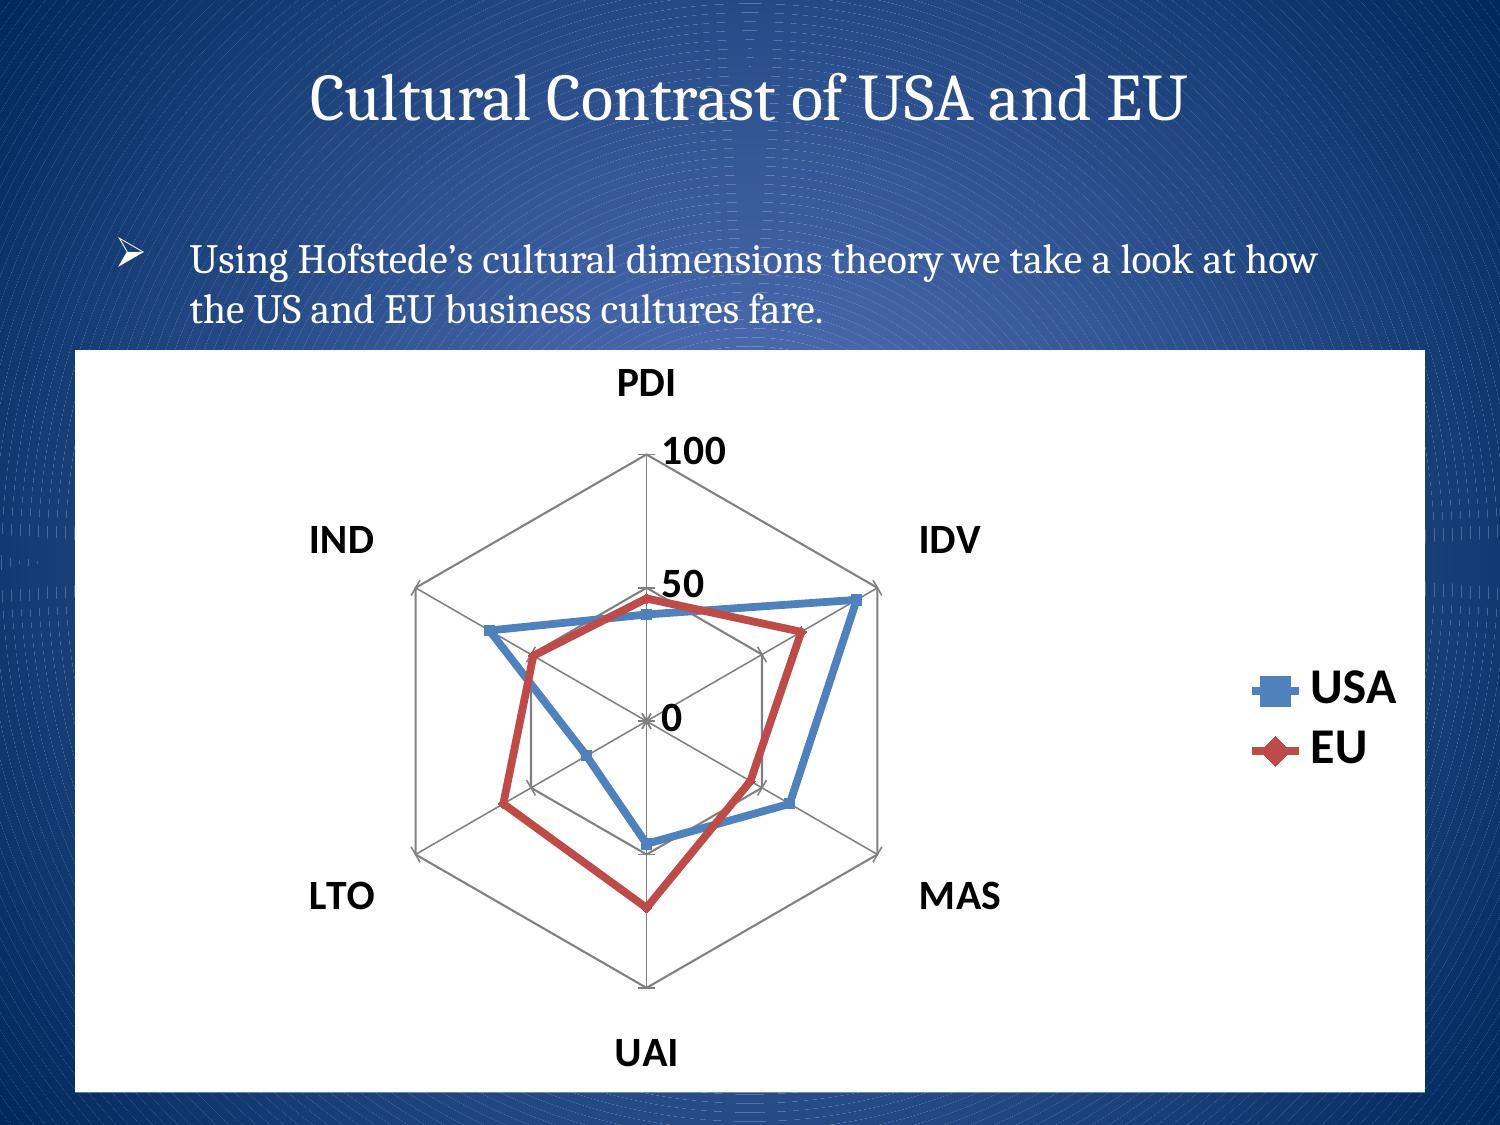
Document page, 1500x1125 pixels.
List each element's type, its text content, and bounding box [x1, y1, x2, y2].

title Cultural Contrast of USA and EU [75, 0, 1425, 188]
chart [74, 349, 1426, 1093]
text_box Using Hofstede’s cultural dimensions theory we take a look at how the US and EU business cultures fare. [99, 224, 1350, 340]
